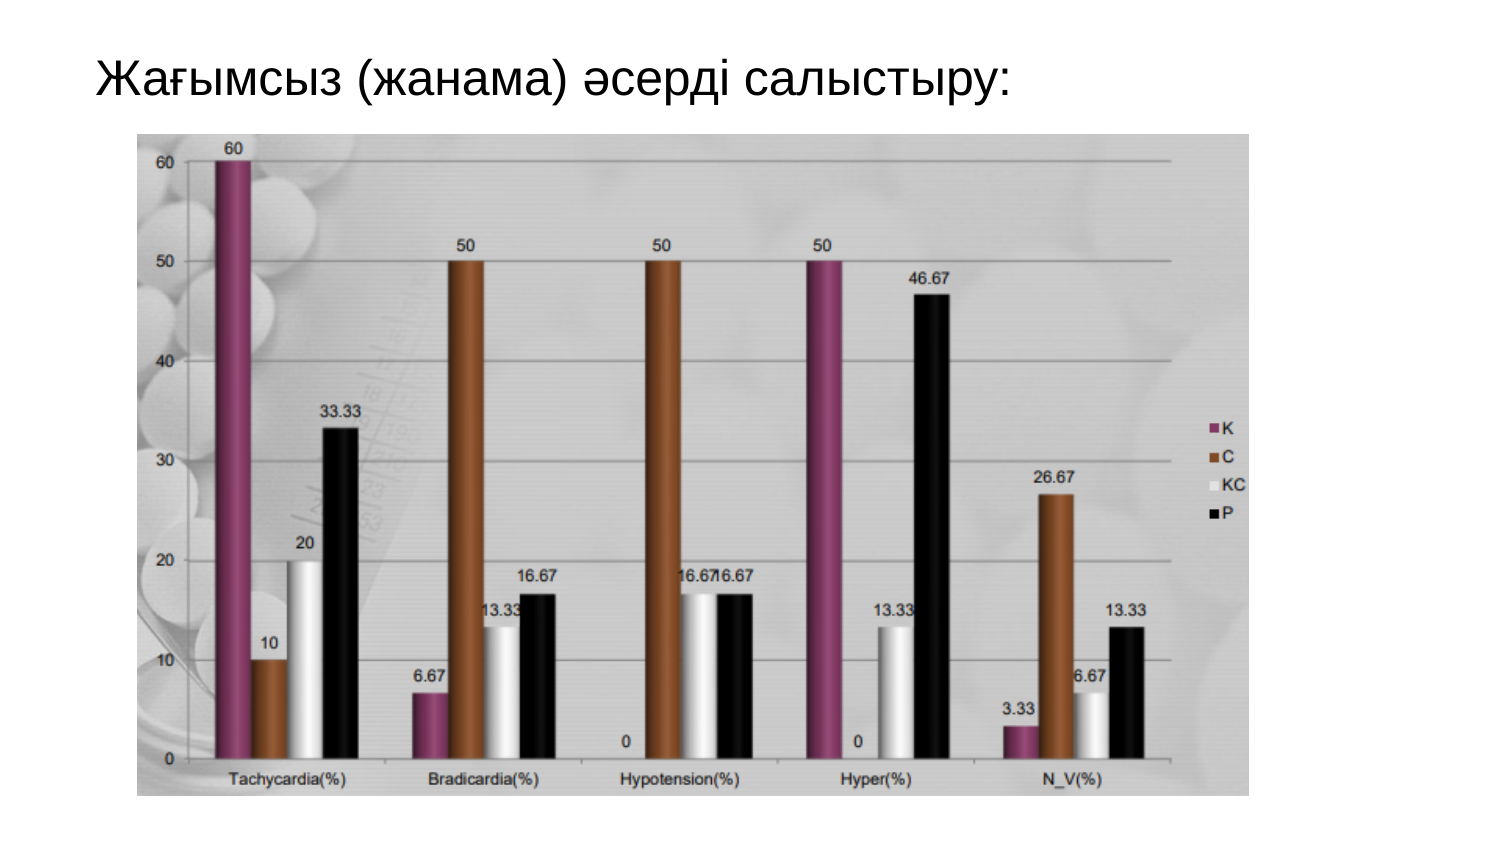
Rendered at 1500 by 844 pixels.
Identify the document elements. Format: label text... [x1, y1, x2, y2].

title Жағымсыз (жанама) әсерді салыстыру: [80, 27, 1456, 123]
picture [137, 134, 1249, 797]
